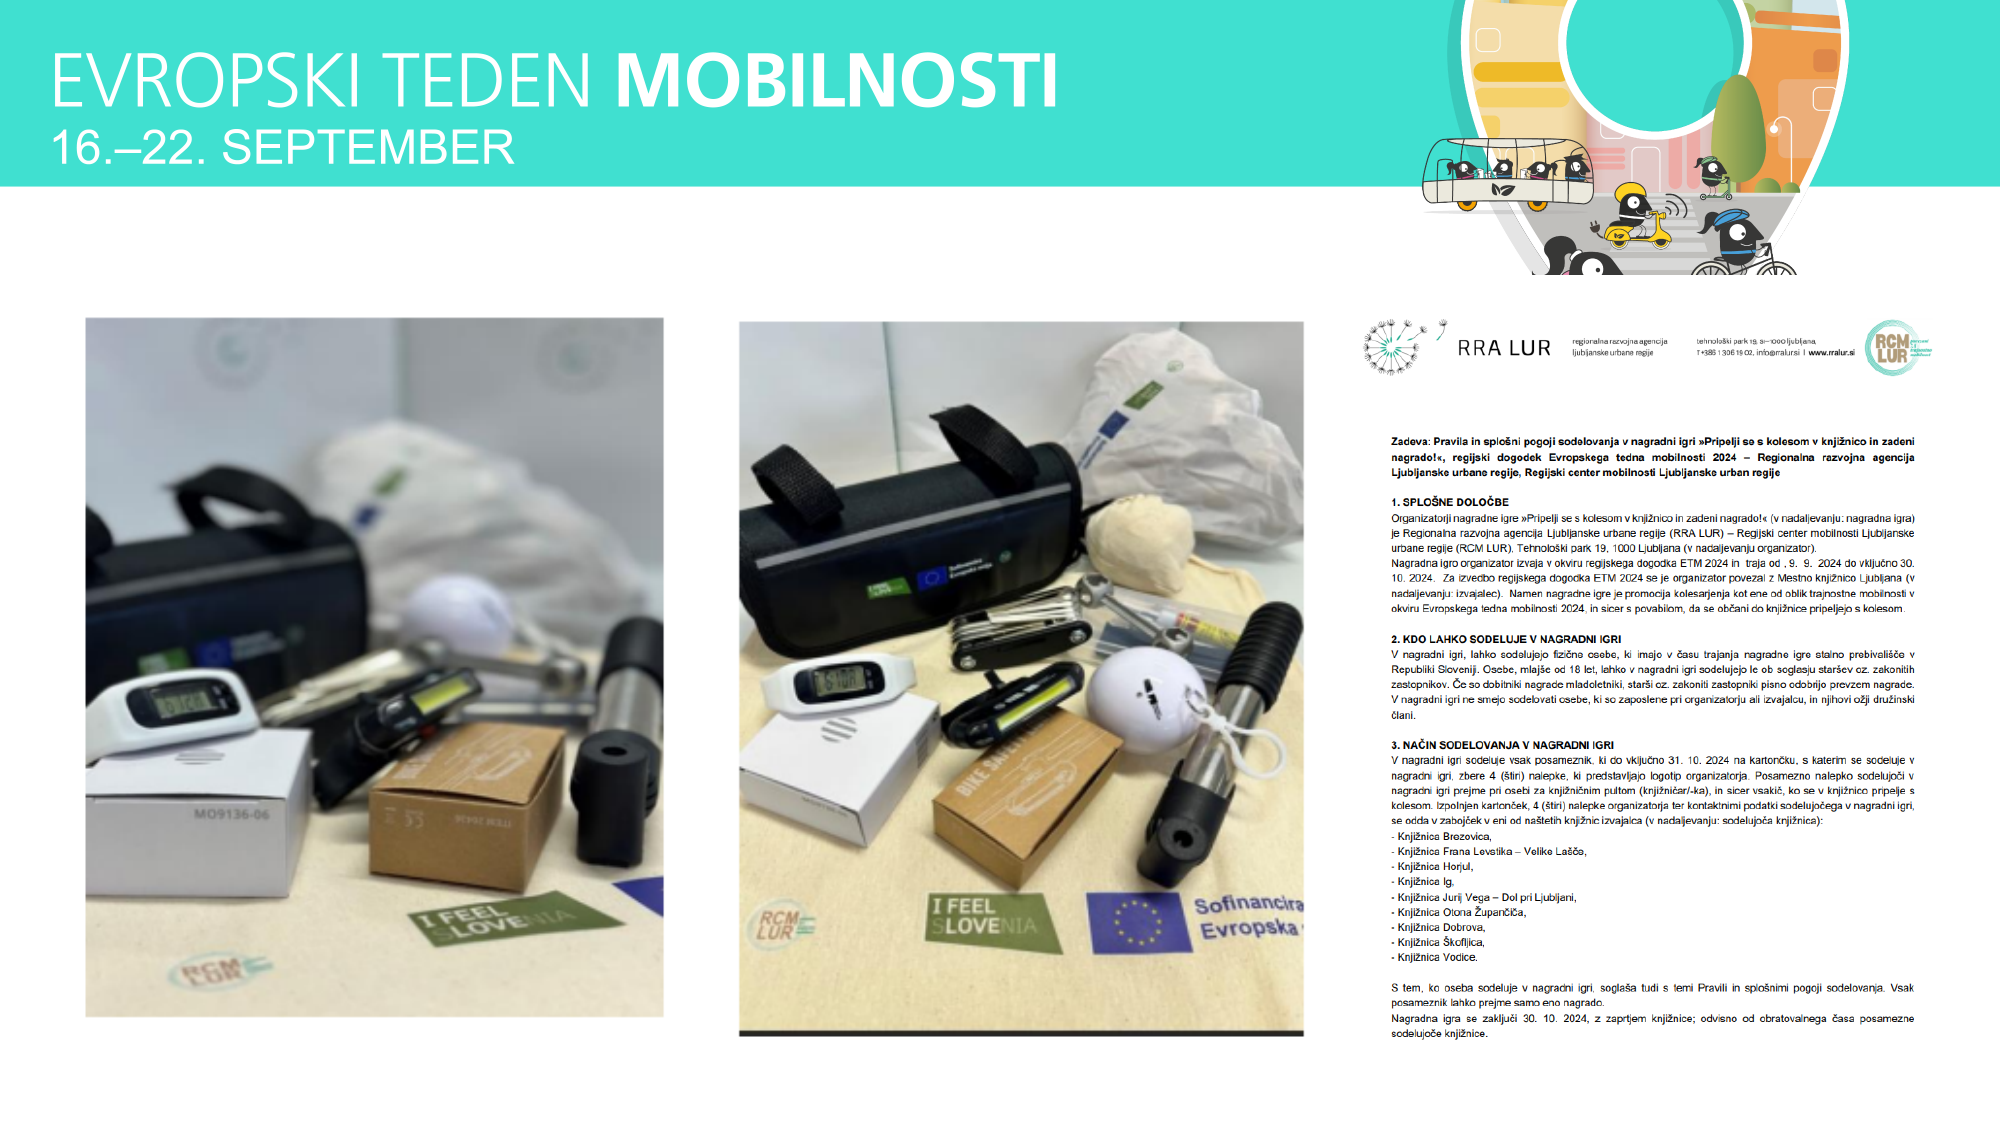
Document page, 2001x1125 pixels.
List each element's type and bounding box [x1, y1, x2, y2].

picture [0, 0, 2000, 1125]
list [55, 293, 1343, 1070]
